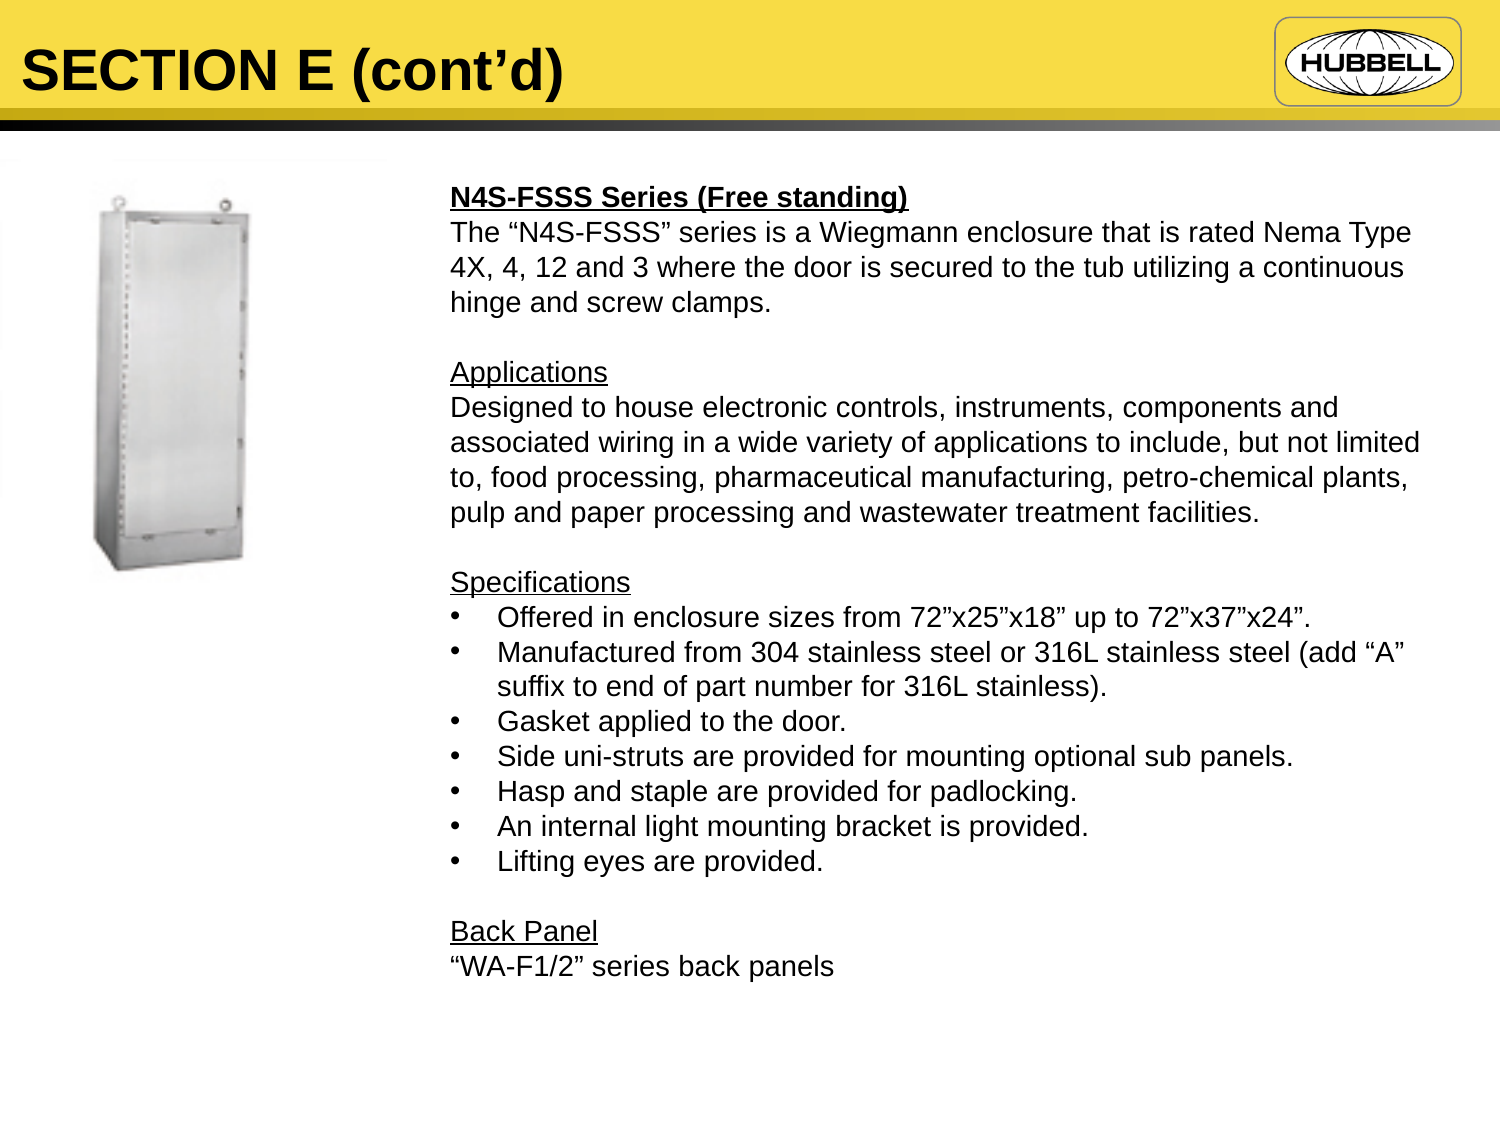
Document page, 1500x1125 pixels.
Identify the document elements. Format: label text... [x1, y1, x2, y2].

text_box N4S-FSSS Series (Free standing) The “N4S-FSSS” series is a Wiegmann enclosure that is rated Nema Type 4X, 4, 12 and 3 where the door is secured to the tub utilizing a continuous hinge and screw clamps. Applications Designed to house electronic controls, instruments, components and associated wiring in a wide variety of applications to include, but not limited to, food processing, pharmaceutical manufacturing, petro-chemical plants, pulp and paper processing and wastewater treatment facilities. Specifications Offered in enclosure sizes from 72”x25”x18” up to 72”x37”x24”. Manufactured from 304 stainless steel or 316L stainless steel (add “A” suffix to end of part number for 316L stainless). Gasket applied to the door. Side uni-struts are provided for mounting optional sub panels. Hasp and staple are provided for padlocking. An internal light mounting bracket is provided. Lifting eyes are provided. Back Panel “WA-F1/2” series back panels [435, 170, 1478, 990]
text_box SECTION E (cont’d) [21, 17, 1358, 117]
picture [1358, 29, 1454, 96]
picture [0, 159, 387, 606]
